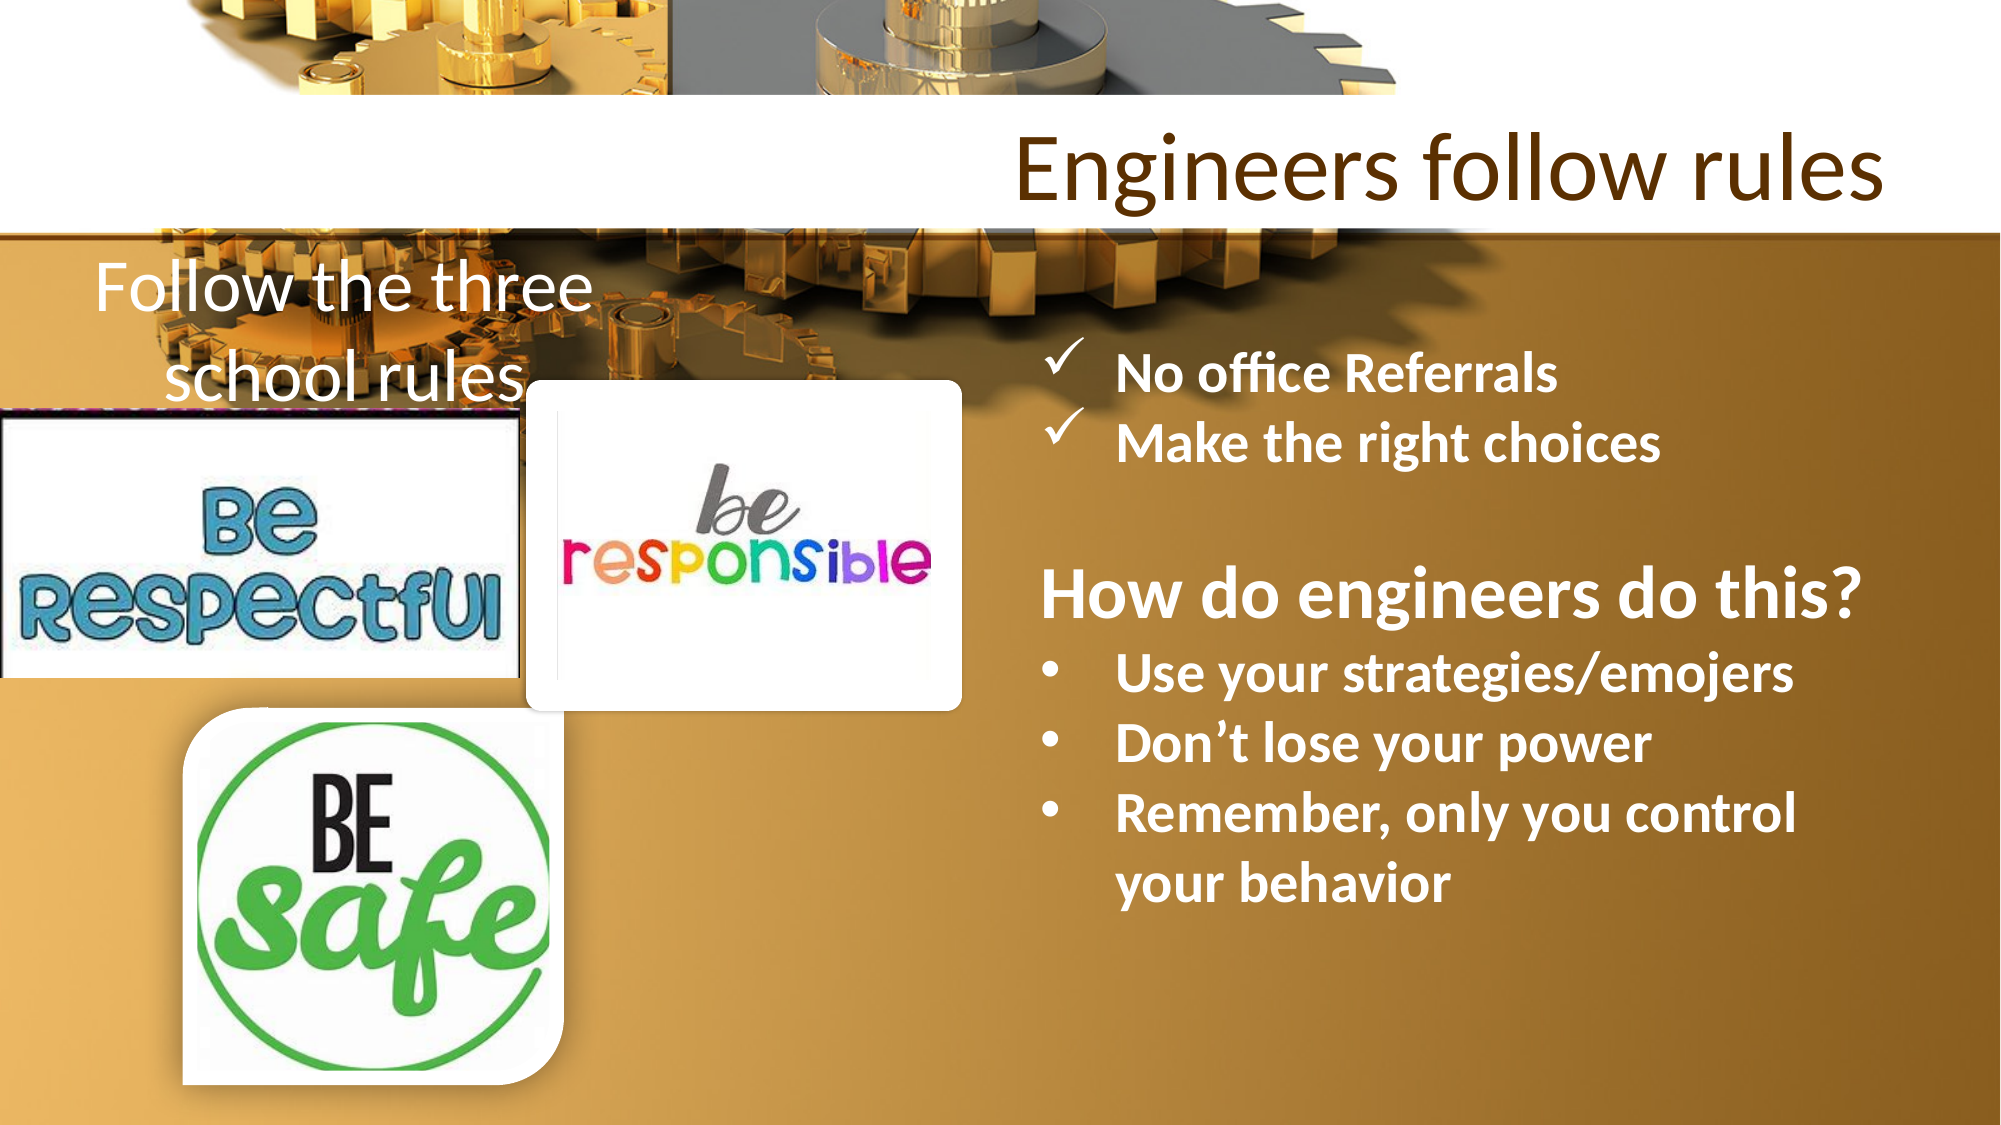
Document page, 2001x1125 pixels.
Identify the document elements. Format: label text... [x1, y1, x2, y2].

text_box No office Referrals Make the right choices How do engineers do this? Use your strategies/emojers Don’t lose your power Remember, only you control your behavior [1025, 326, 1904, 1082]
picture [556, 410, 932, 680]
title Engineers follow rules [98, 94, 1902, 229]
picture [0, 0, 2001, 1125]
text_box Follow the three school rules [0, 228, 690, 406]
